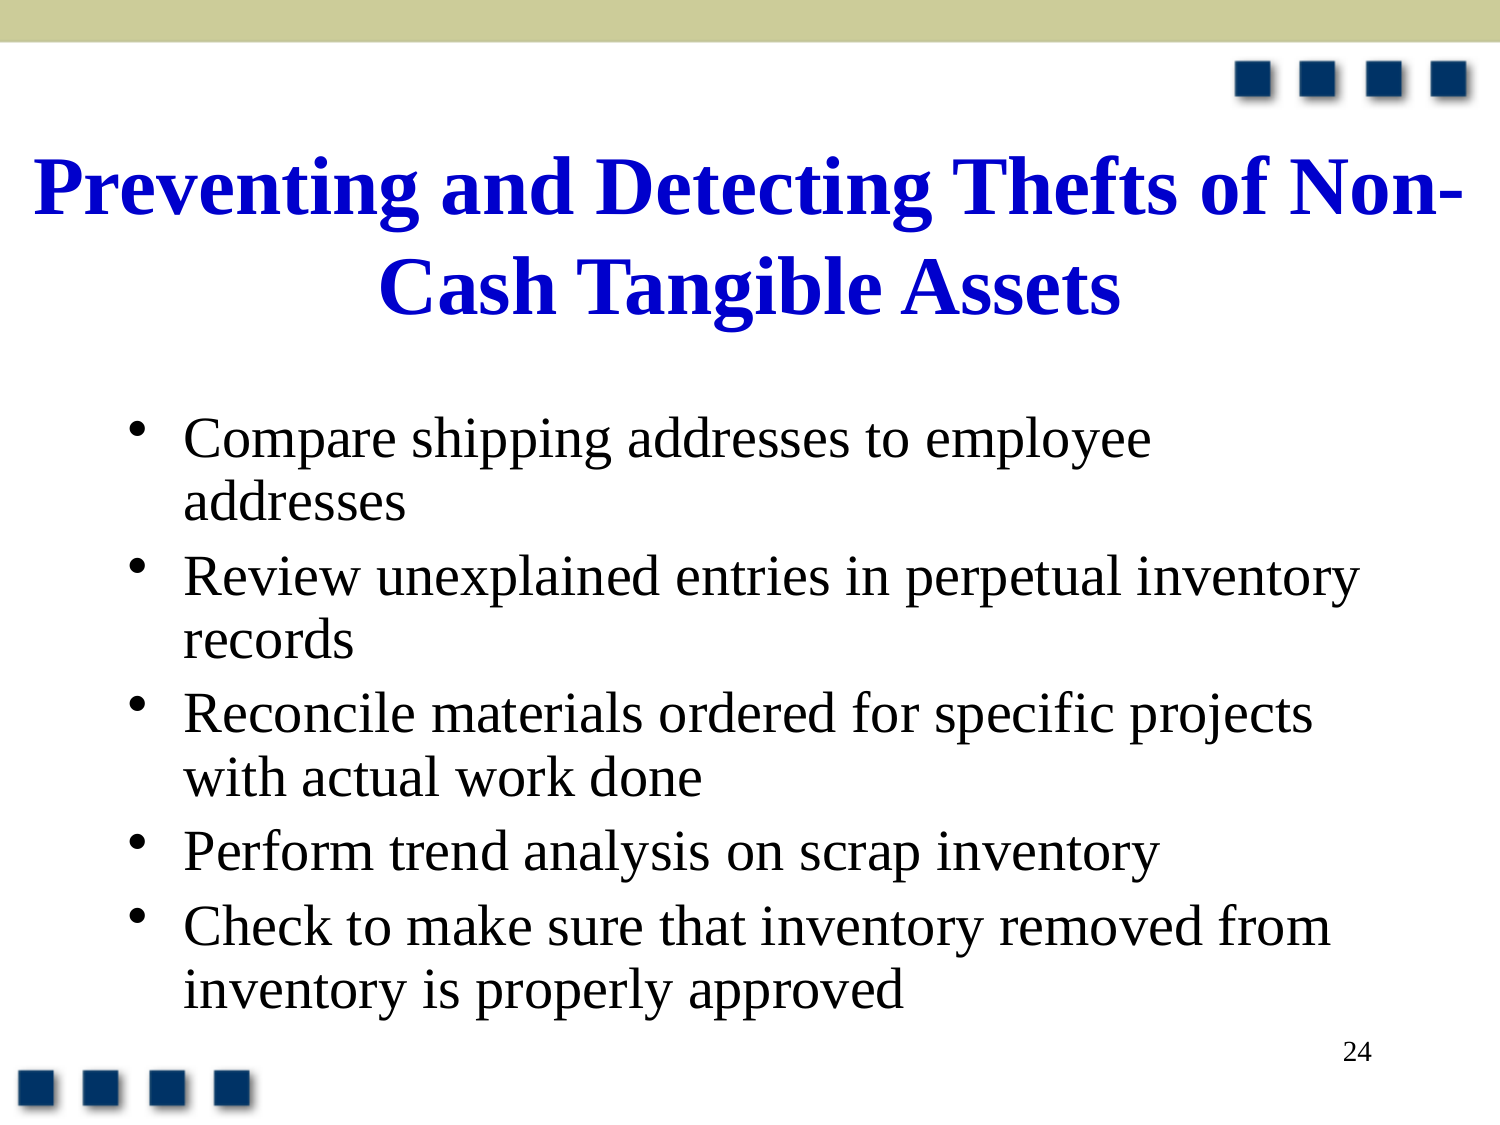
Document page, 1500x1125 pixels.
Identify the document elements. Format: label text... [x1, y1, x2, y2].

title Preventing and Detecting Thefts of Non-Cash Tangible Assets [0, 137, 1500, 326]
picture [0, 326, 1500, 1125]
picture [0, 0, 1500, 137]
list Compare shipping addresses to employee addresses Review unexplained entries in perpetual inventory records Reconcile materials ordered for specific projects with actual work done Perform trend analysis on scrap inventory Check to make sure that inventory removed from inventory is properly approved [112, 399, 1388, 1051]
slide_number 24 [1074, 1051, 1388, 1101]
